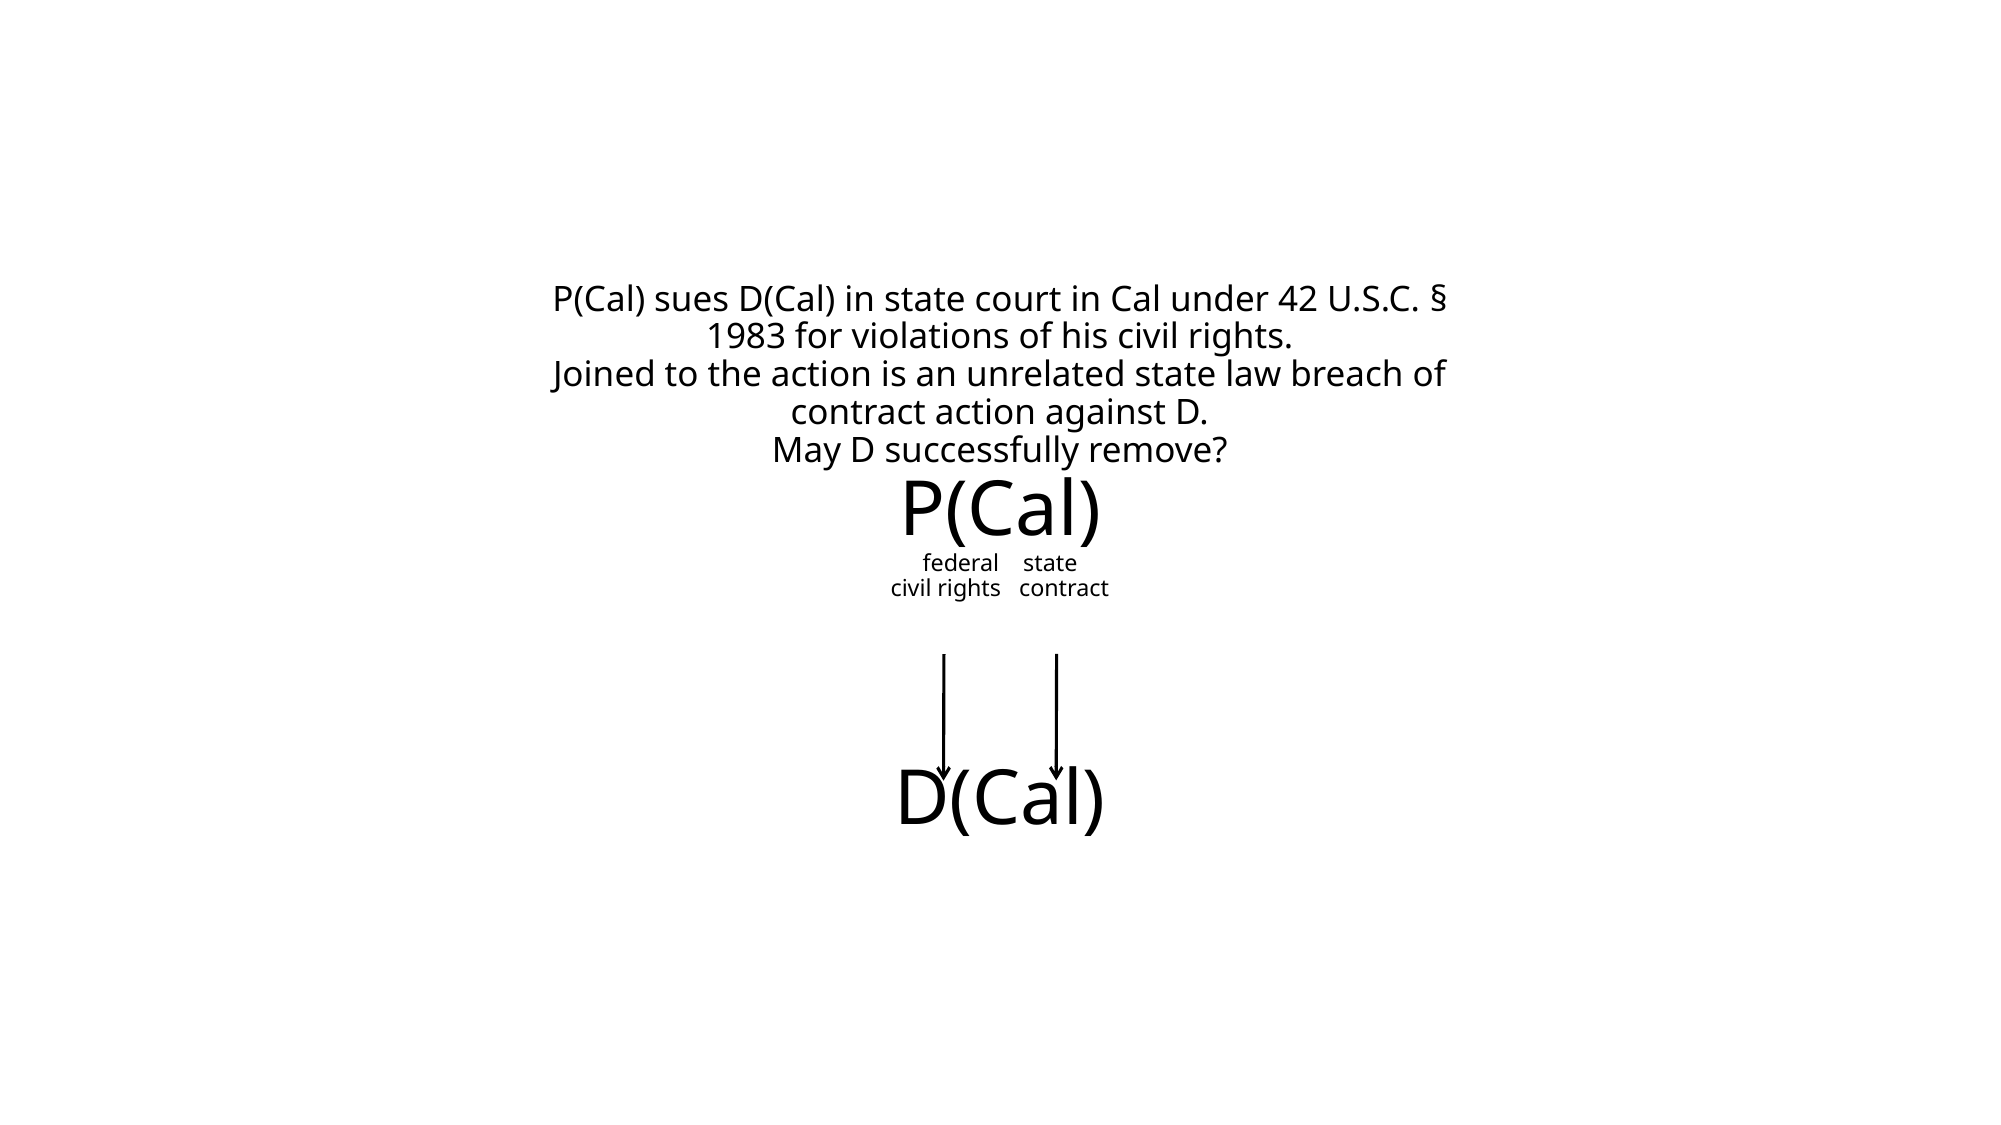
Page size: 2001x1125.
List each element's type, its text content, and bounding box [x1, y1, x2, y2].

title P(Cal) sues D(Cal) in state court in Cal under 42 U.S.C. § 1983 for violations of his civil rights. Joined to the action is an unrelated state law breach of contract action against D. May D successfully remove? P(Cal) federal state civil rights contract D(Cal) [493, 271, 1507, 851]
